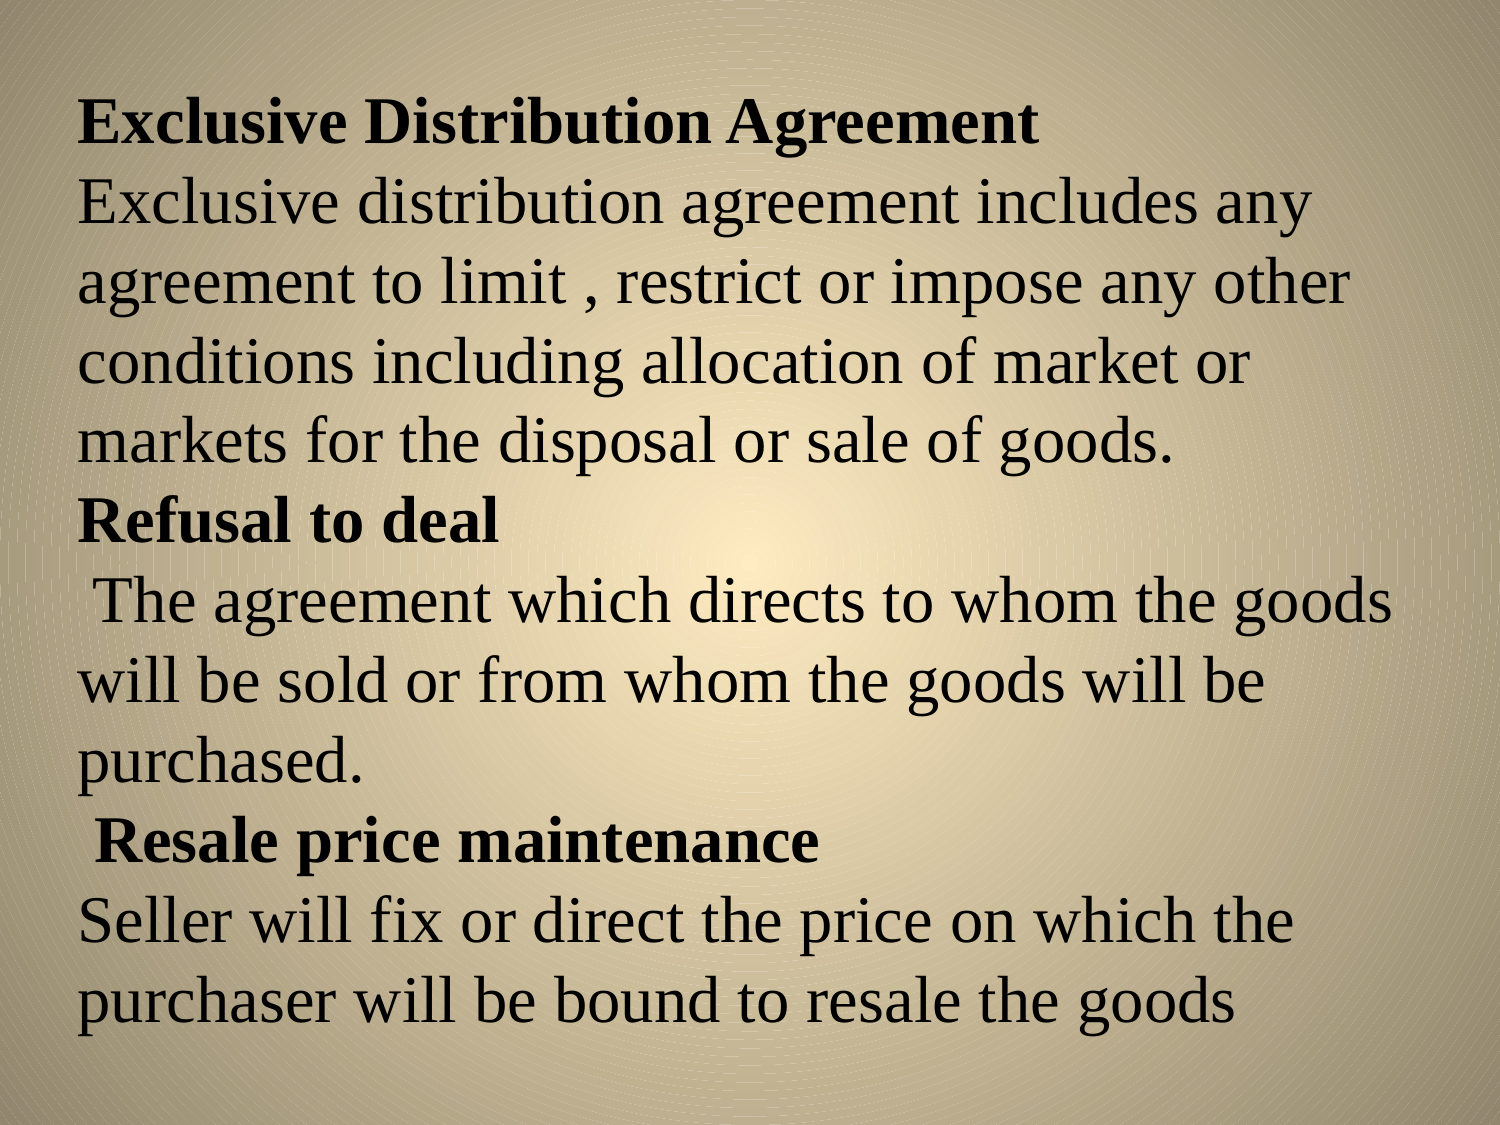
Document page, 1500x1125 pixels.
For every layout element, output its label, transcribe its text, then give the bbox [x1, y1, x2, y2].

title Exclusive Distribution Agreement Exclusive distribution agreement includes any agreement to limit , restrict or impose any other conditions including allocation of market or markets for the disposal or sale of goods. Refusal to deal The agreement which directs to whom the goods will be sold or from whom the goods will be purchased. Resale price maintenance Seller will fix or direct the price on which the purchaser will be bound to resale the goods [62, 87, 1438, 1025]
